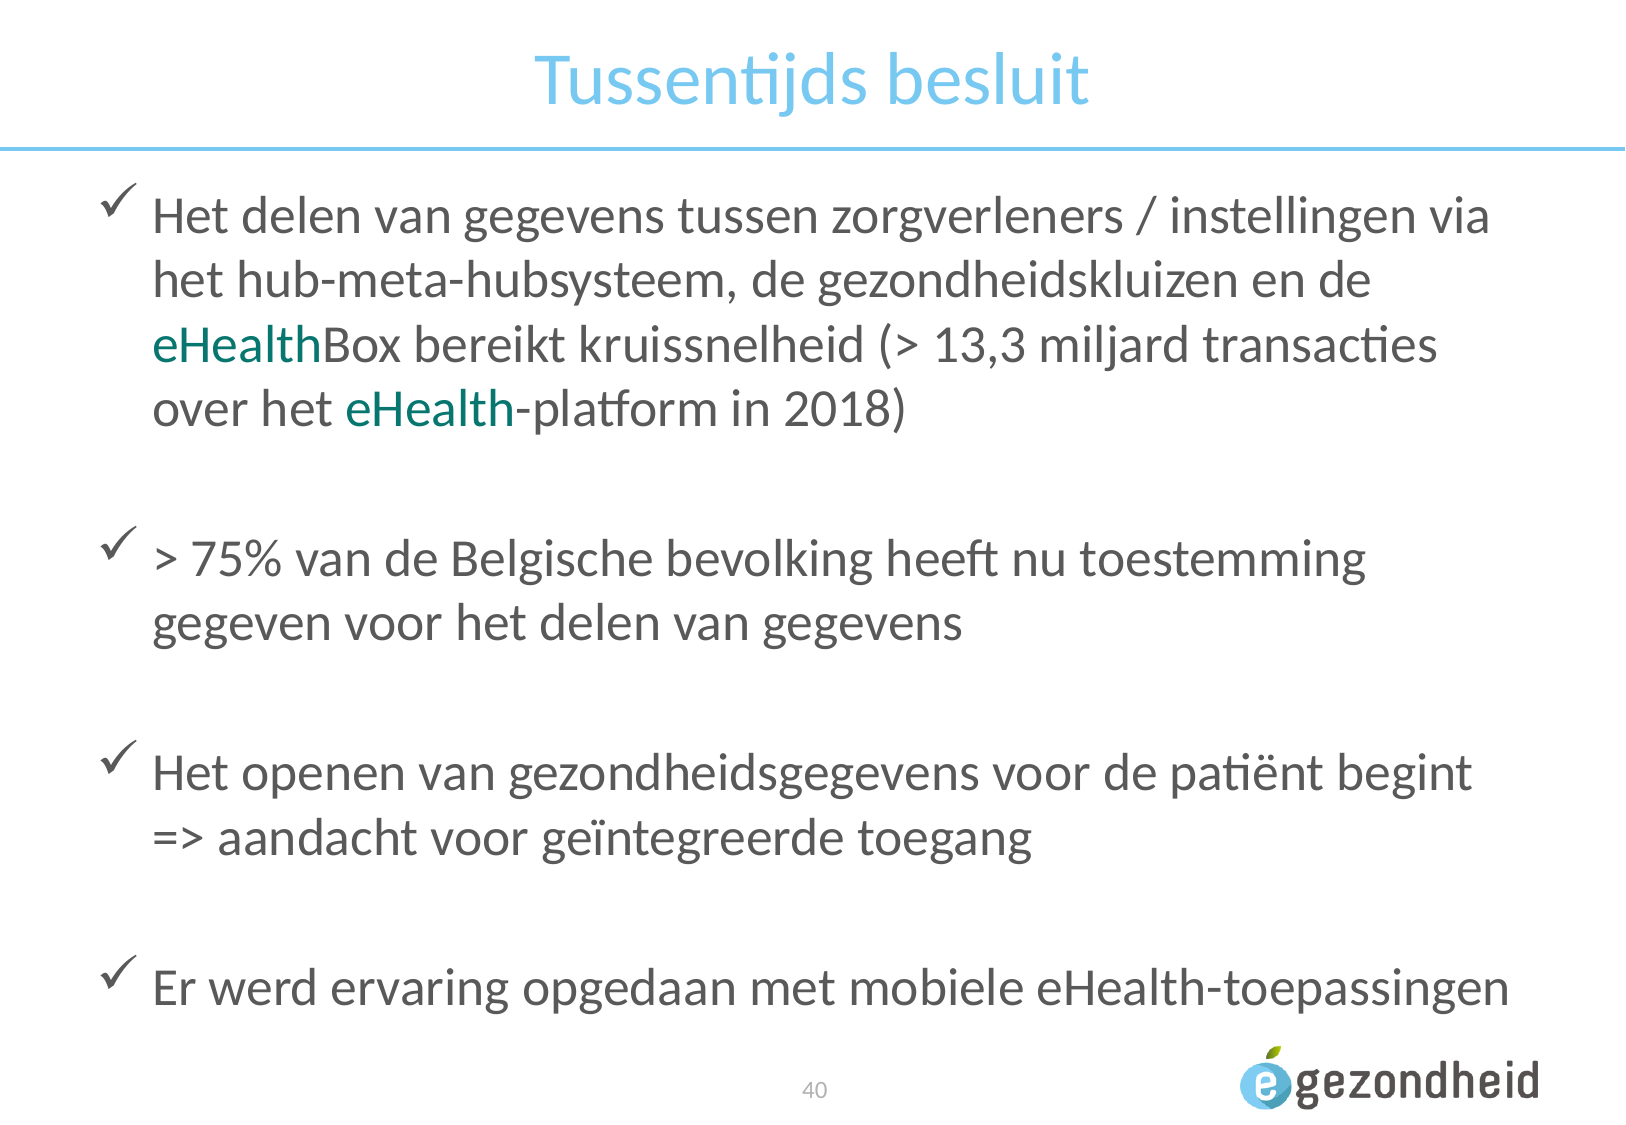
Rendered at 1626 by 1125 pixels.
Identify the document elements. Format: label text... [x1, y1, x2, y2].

title Tussentijds besluit [0, 0, 1625, 149]
picture [1209, 1037, 1568, 1125]
slide_number 40 [625, 1058, 1005, 1119]
list Het delen van gegevens tussen zorgverleners / instellingen via het hub-meta-hubsysteem, de gezondheidskluizen en de eHealthBox bereikt kruissnelheid (> 13,3 miljard transacties over het eHealth-platform in 2018) > 75% van de Belgische bevolking heeft nu toestemming gegeven voor het delen van gegevens Het openen van gezondheidsgegevens voor de patiënt begint => aandacht voor geïntegreerde toegang Er werd ervaring opgedaan met mobiele eHealth-toepassingen [81, 172, 1544, 1035]
